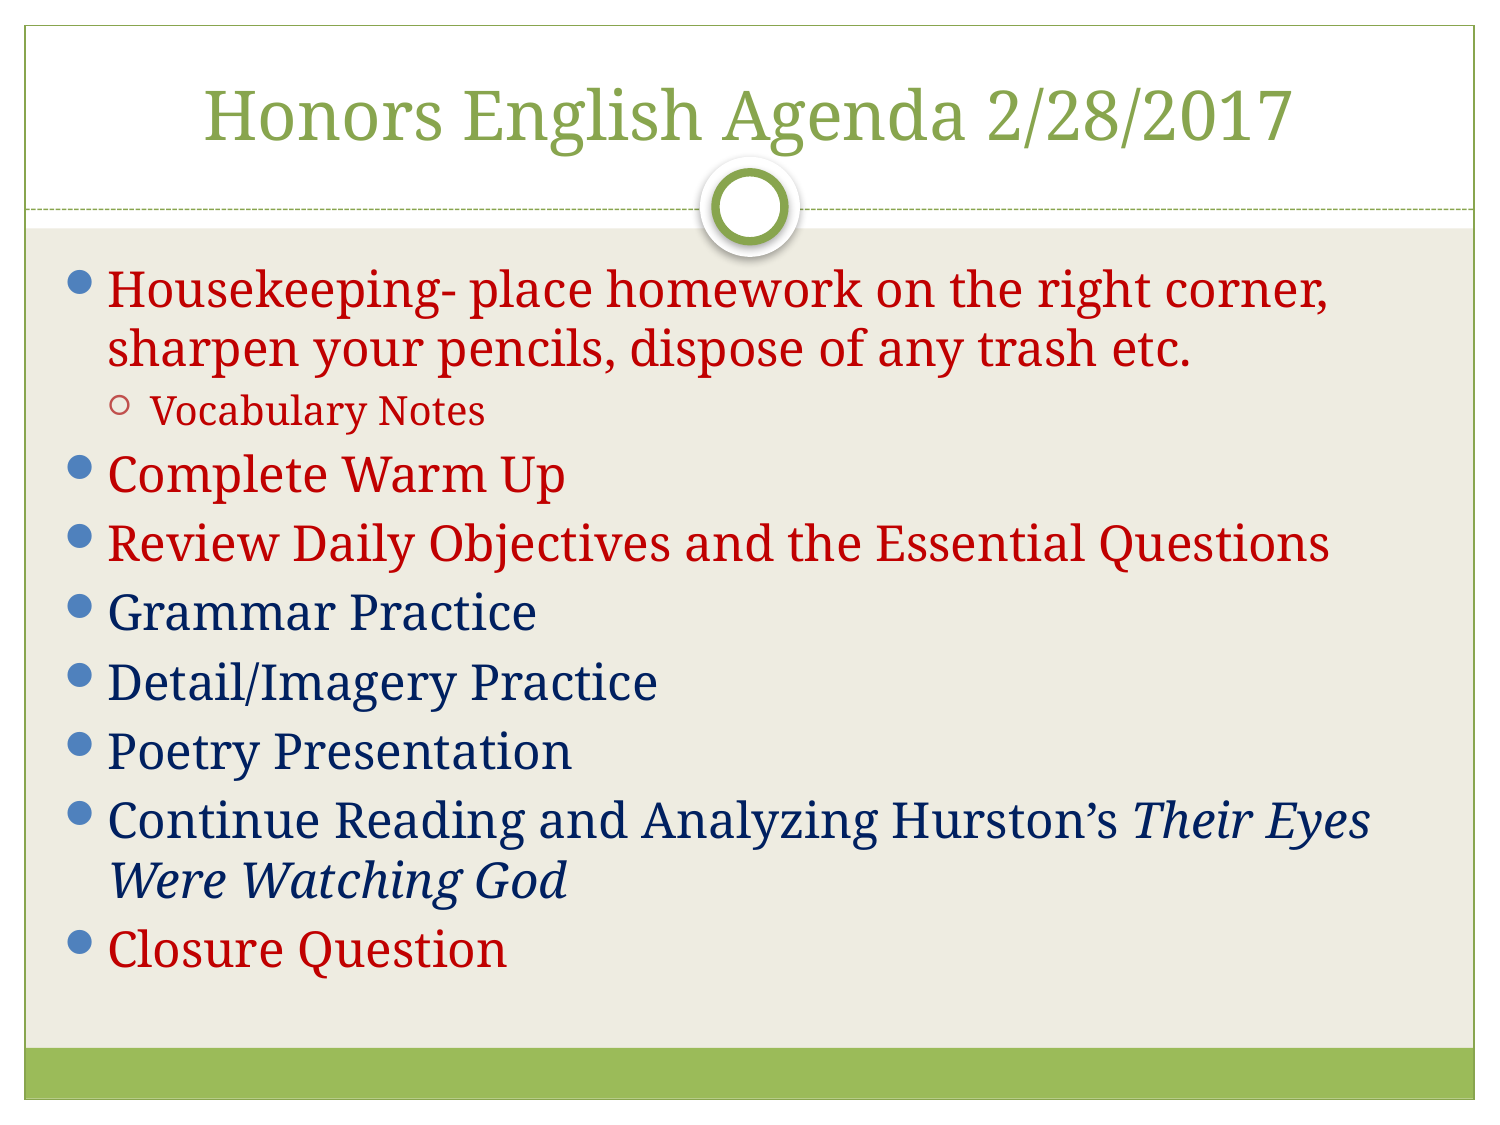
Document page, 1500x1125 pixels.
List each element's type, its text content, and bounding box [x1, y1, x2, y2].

title Honors English Agenda 2/28/2017 [49, 37, 1450, 162]
list Housekeeping- place homework on the right corner, sharpen your pencils, dispose of any trash etc. Vocabulary Notes Complete Warm Up Review Daily Objectives and the Essential Questions Grammar Practice Detail/Imagery Practice Poetry Presentation Continue Reading and Analyzing Hurston’s Their Eyes Were Watching God Closure Question [49, 250, 1445, 1001]
